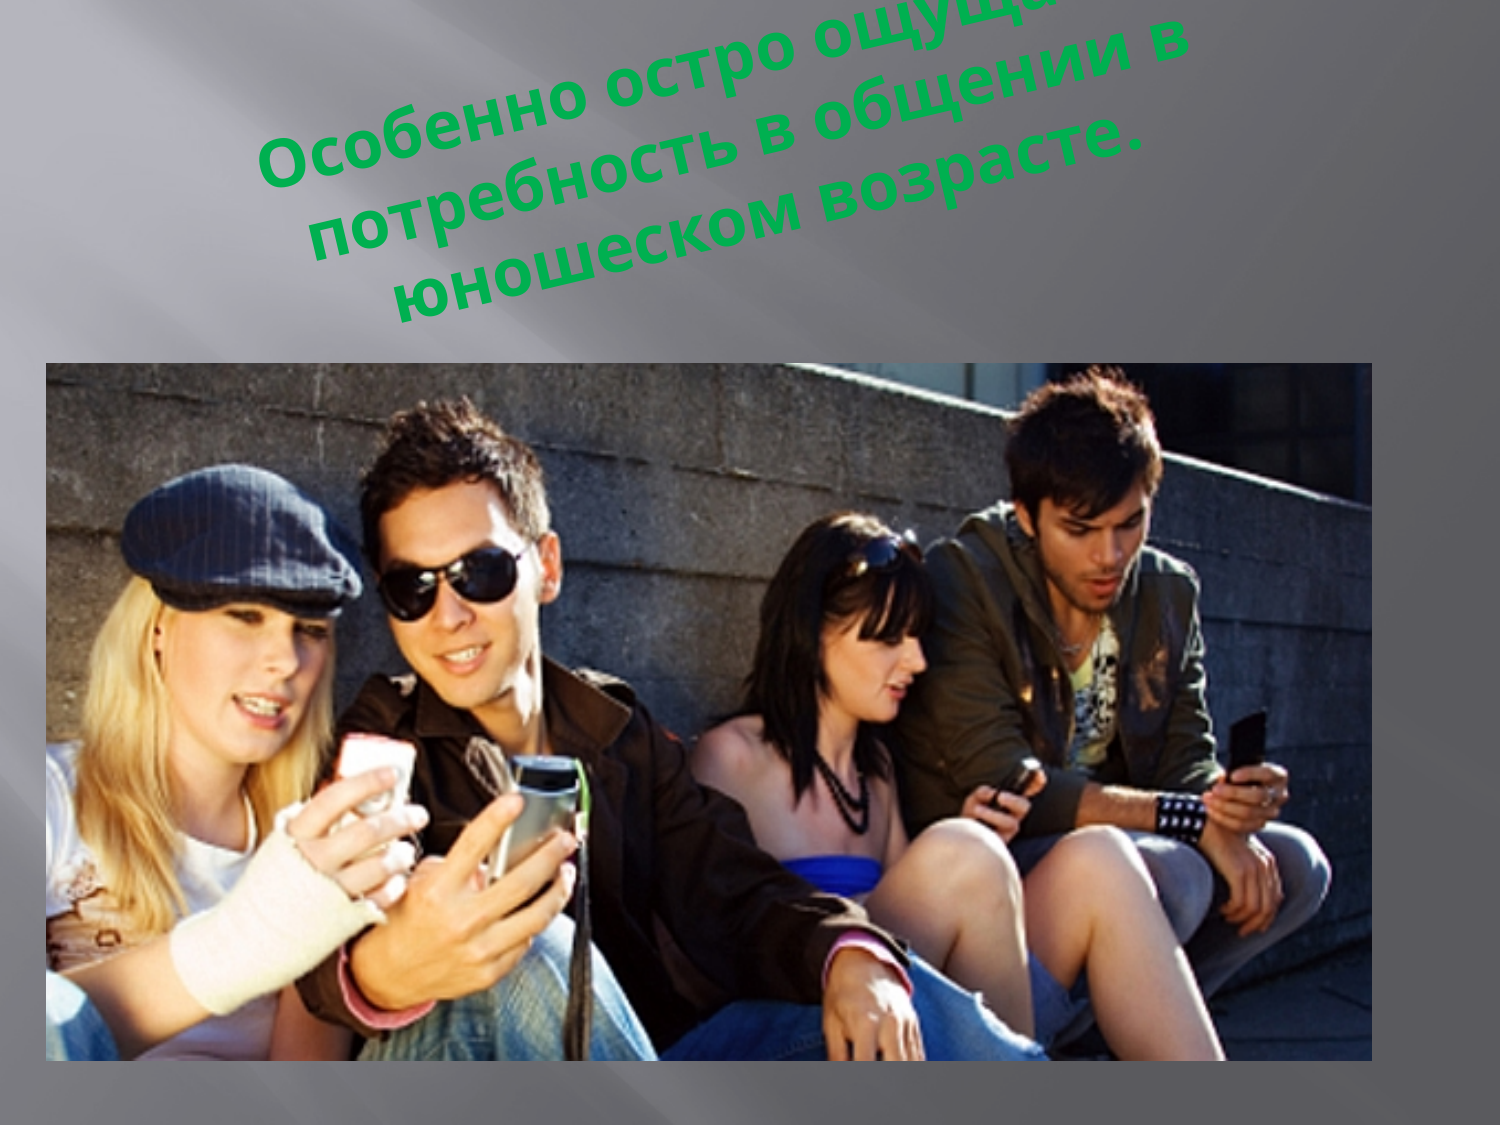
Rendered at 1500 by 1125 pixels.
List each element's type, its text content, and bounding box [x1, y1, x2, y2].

title Особенно остро ощущается потребность в общении в юношеском возрасте. [82, 0, 1412, 340]
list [46, 363, 1372, 1061]
